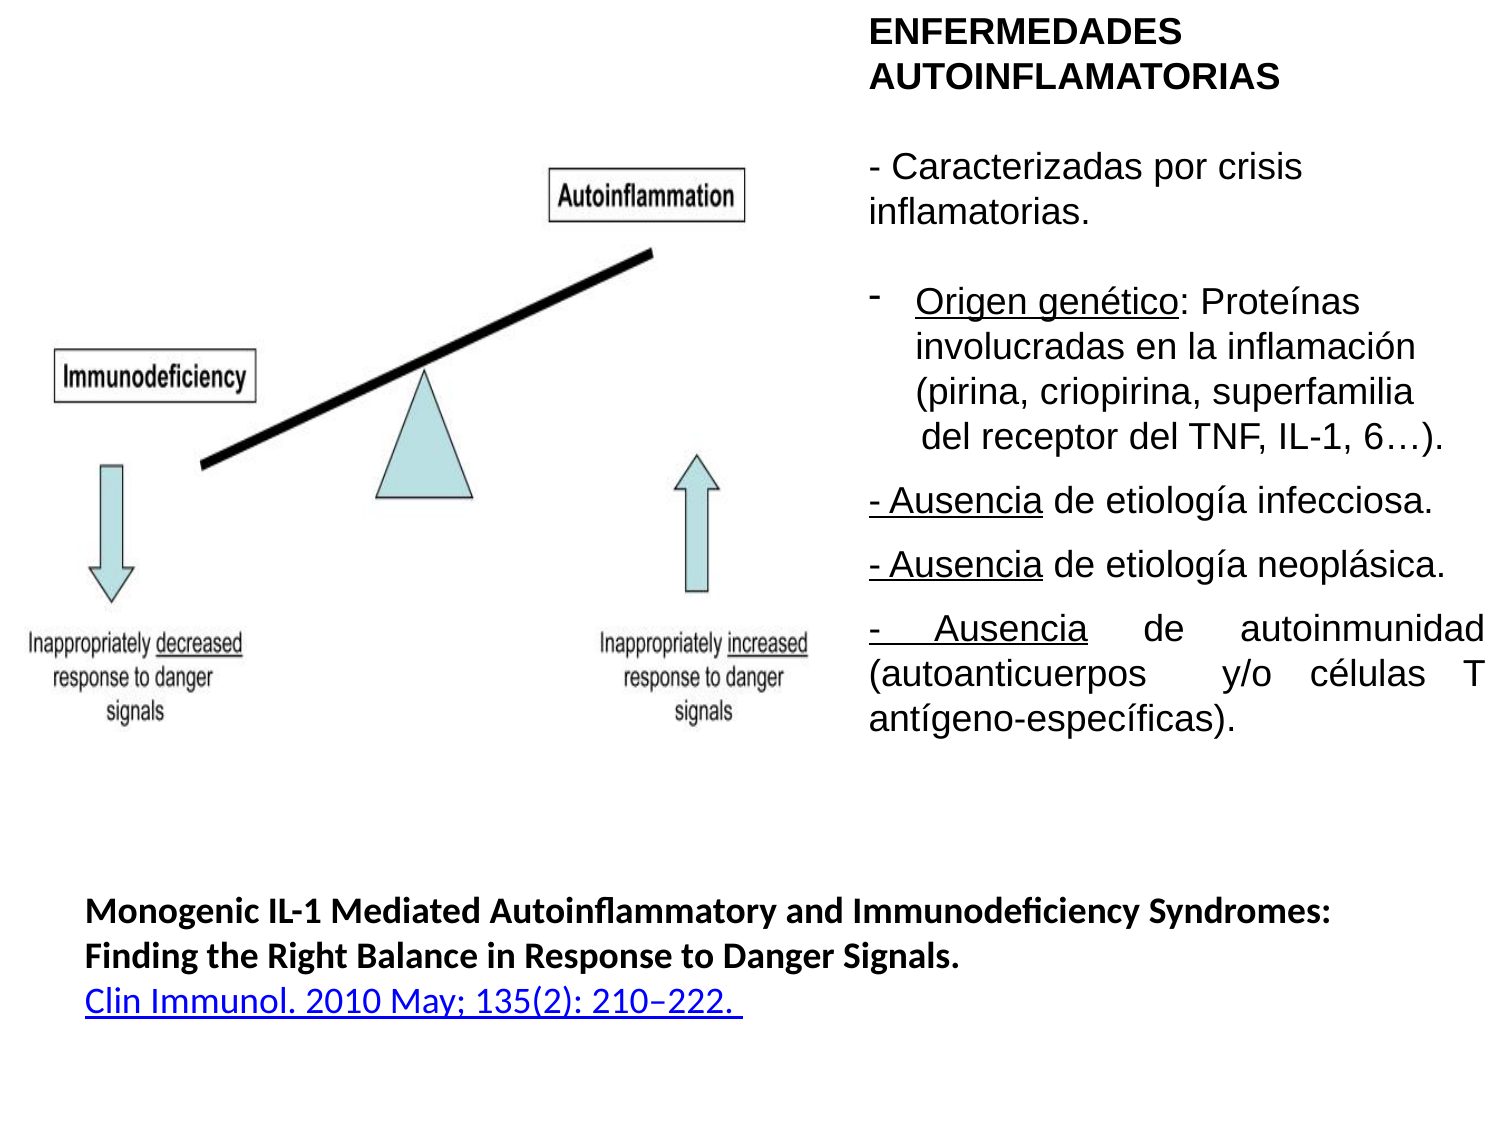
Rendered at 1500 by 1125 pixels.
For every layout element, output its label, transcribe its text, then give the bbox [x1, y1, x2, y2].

text_box ENFERMEDADES AUTOINFLAMATORIAS - Caracterizadas por crisis inflamatorias. Origen genético: Proteínas involucradas en la inflamación (pirina, criopirina, superfamilia del receptor del TNF, IL-1, 6…). - Ausencia de etiología infecciosa. - Ausencia de etiología neoplásica. - Ausencia de autoinmunidad (autoanticuerpos y/o células T antígeno-específicas). [853, 0, 1500, 791]
text_box Monogenic IL-1 Mediated Autoinflammatory and Immunodeficiency Syndromes: Finding the Right Balance in Response to Danger Signals. Clin Immunol. 2010 May; 135(2): 210–222. [70, 878, 1430, 1029]
picture [24, 163, 811, 733]
